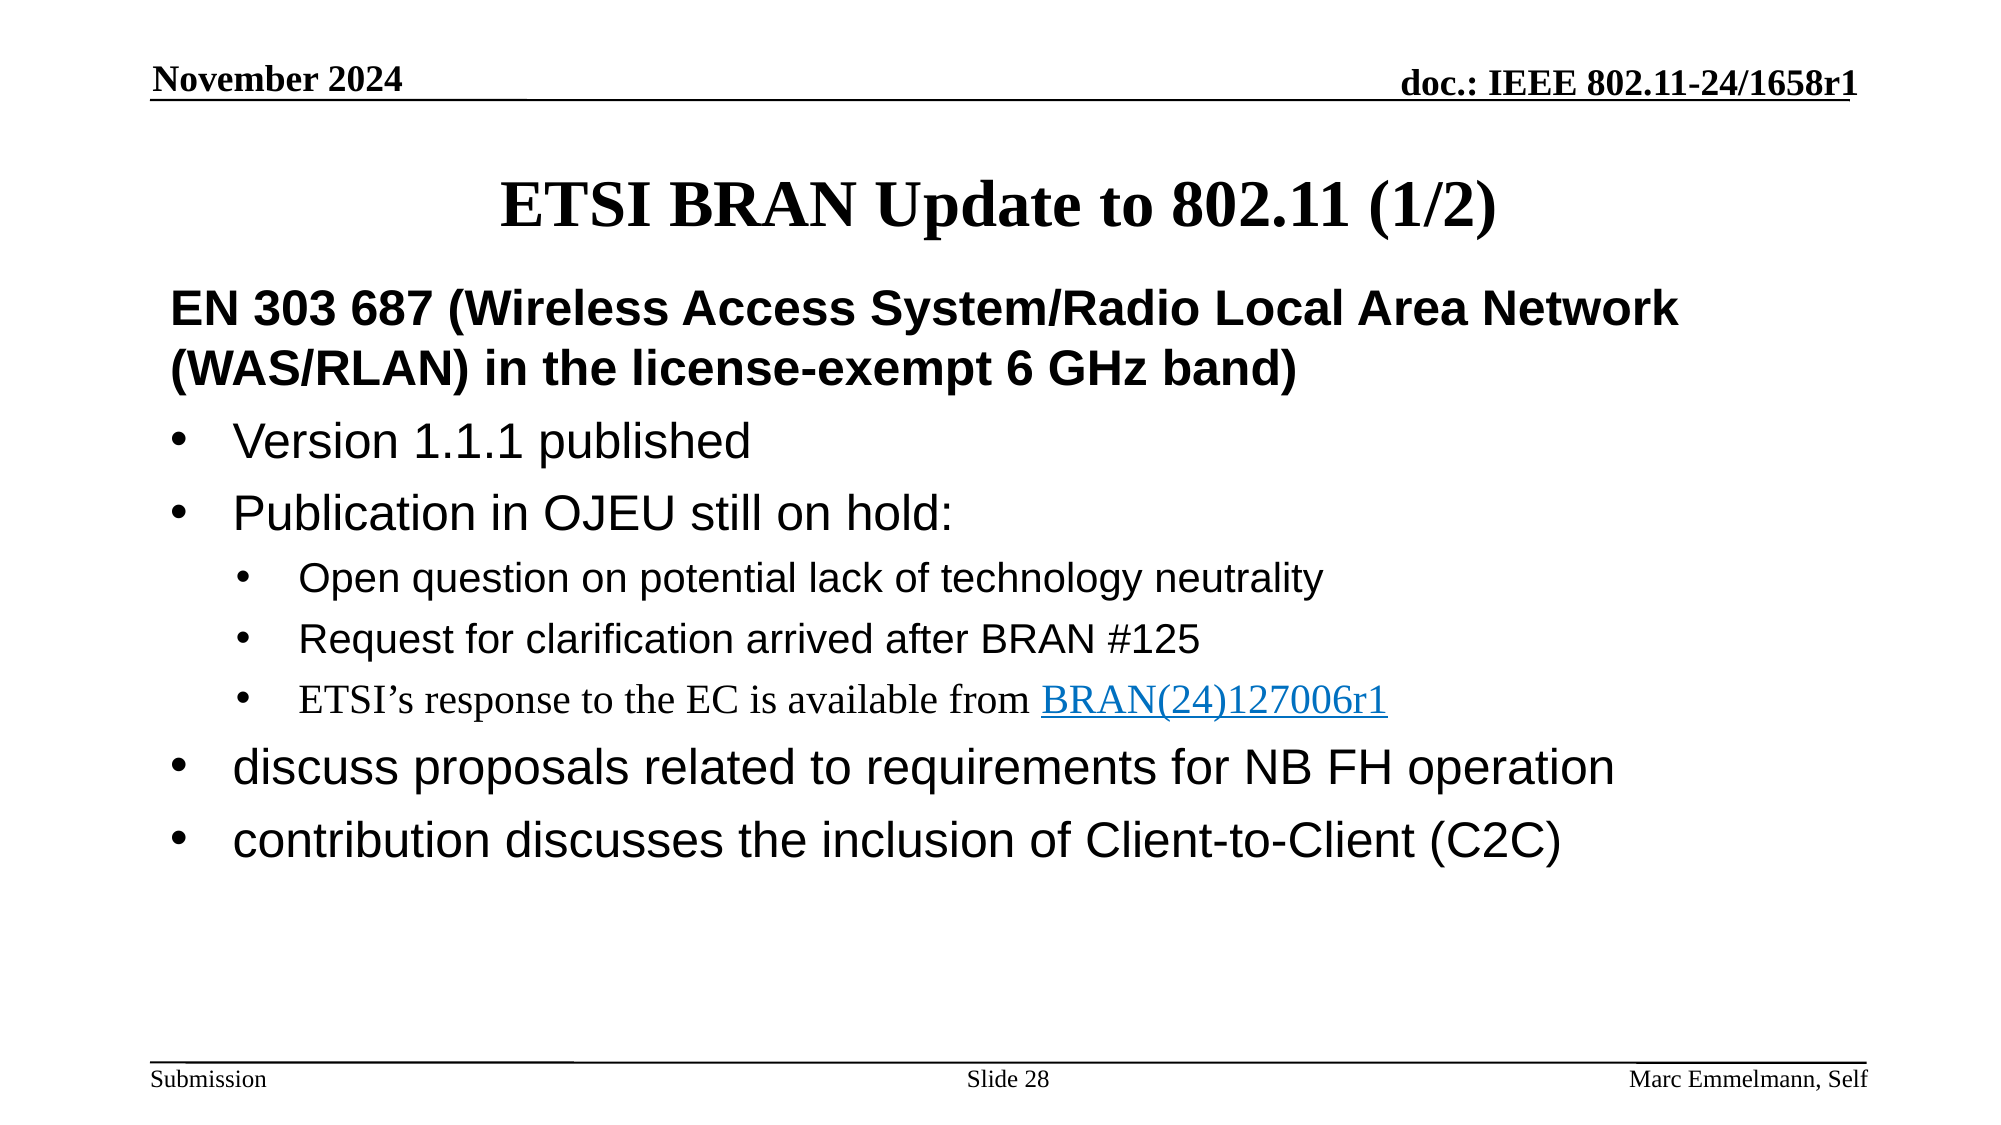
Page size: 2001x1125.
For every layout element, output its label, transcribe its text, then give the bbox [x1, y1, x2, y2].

footer Marc Emmelmann, Self [1171, 1061, 1869, 1093]
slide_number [152, 54, 563, 100]
slide_number Slide 28 [950, 1061, 1067, 1123]
list EN 303 687 (Wireless Access System/Radio Local Area Network (WAS/RLAN) in the license-exempt 6 GHz band) Version 1.1.1 published Publication in OJEU still on hold: Open question on potential lack of technology neutrality Request for clarification arrived after BRAN #125 ETSI’s response to the EC is available from BRAN(24)127006r1 discuss proposals related to requirements for NB FH operation contribution discusses the inclusion of Client-to-Client (C2C) [149, 265, 1850, 941]
title ETSI BRAN Update to 802.11 (1/2) [149, 112, 1850, 265]
